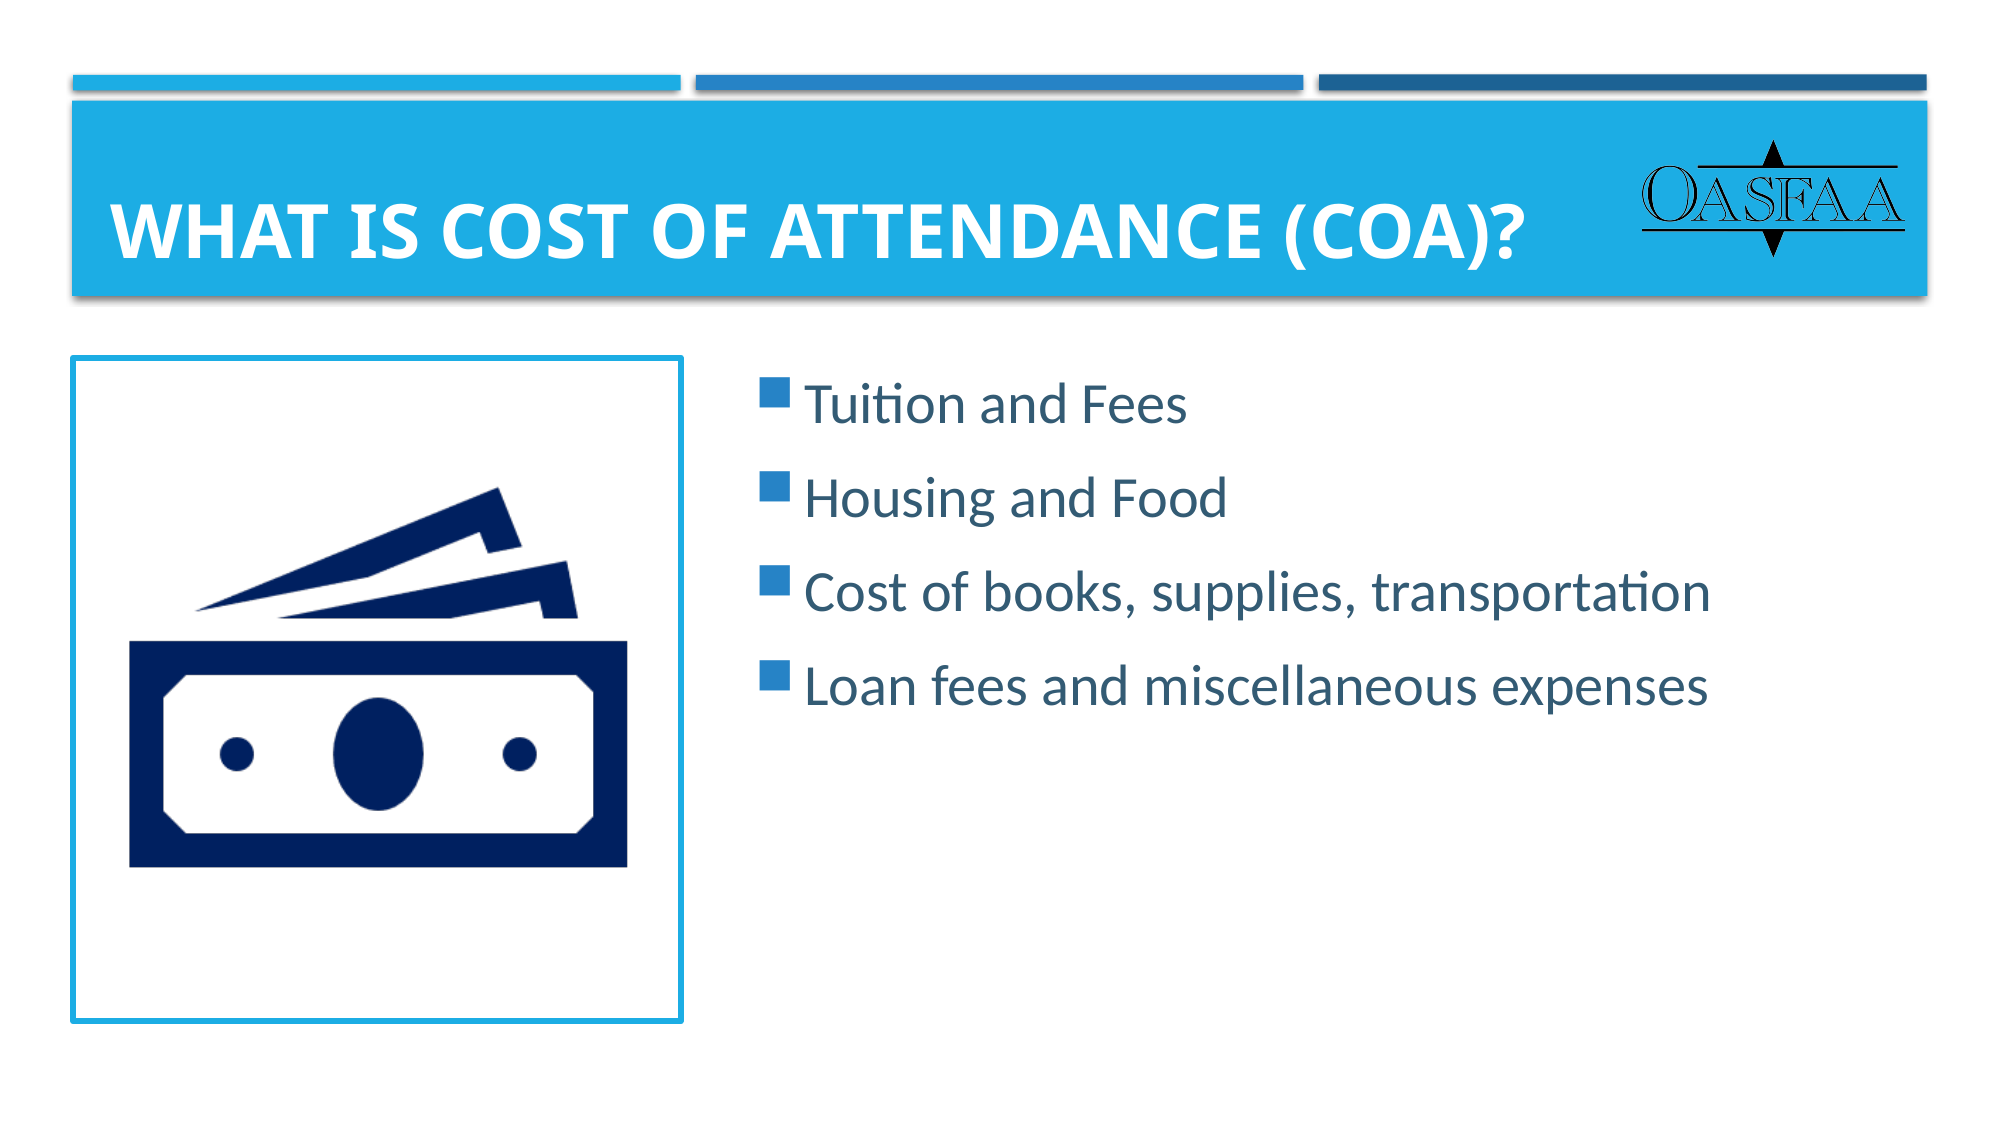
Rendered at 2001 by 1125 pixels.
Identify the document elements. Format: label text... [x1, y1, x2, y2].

text_box [71, 356, 682, 1023]
picture [107, 414, 651, 959]
list Tuition and Fees Housing and Food Cost of books, supplies, transportation Loan fees and miscellaneous expenses [739, 357, 1905, 1022]
title What is Cost of Attendance (COA)? [95, 115, 1905, 282]
